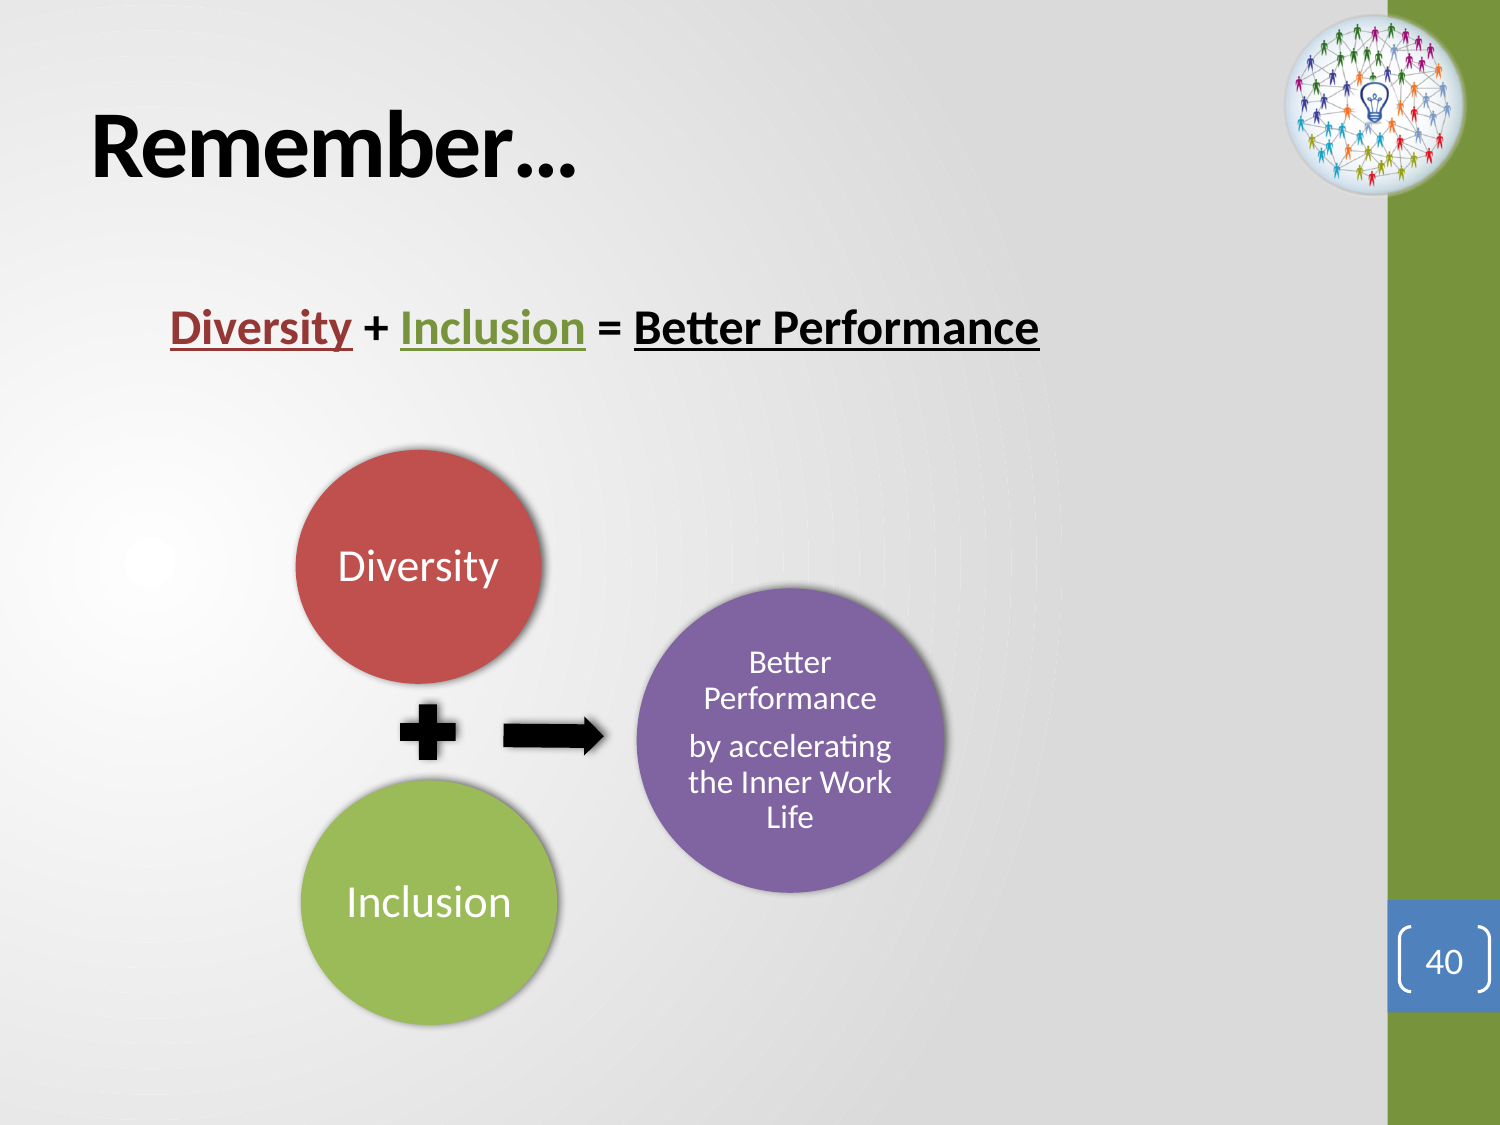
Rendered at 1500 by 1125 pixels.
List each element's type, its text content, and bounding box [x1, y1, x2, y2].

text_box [152, 449, 1070, 1026]
title Remember… [75, 45, 1325, 233]
text_box Diversity + Inclusion = Better Performance [154, 287, 1055, 408]
slide_number 40 [1397, 925, 1492, 994]
picture [1280, 10, 1469, 200]
